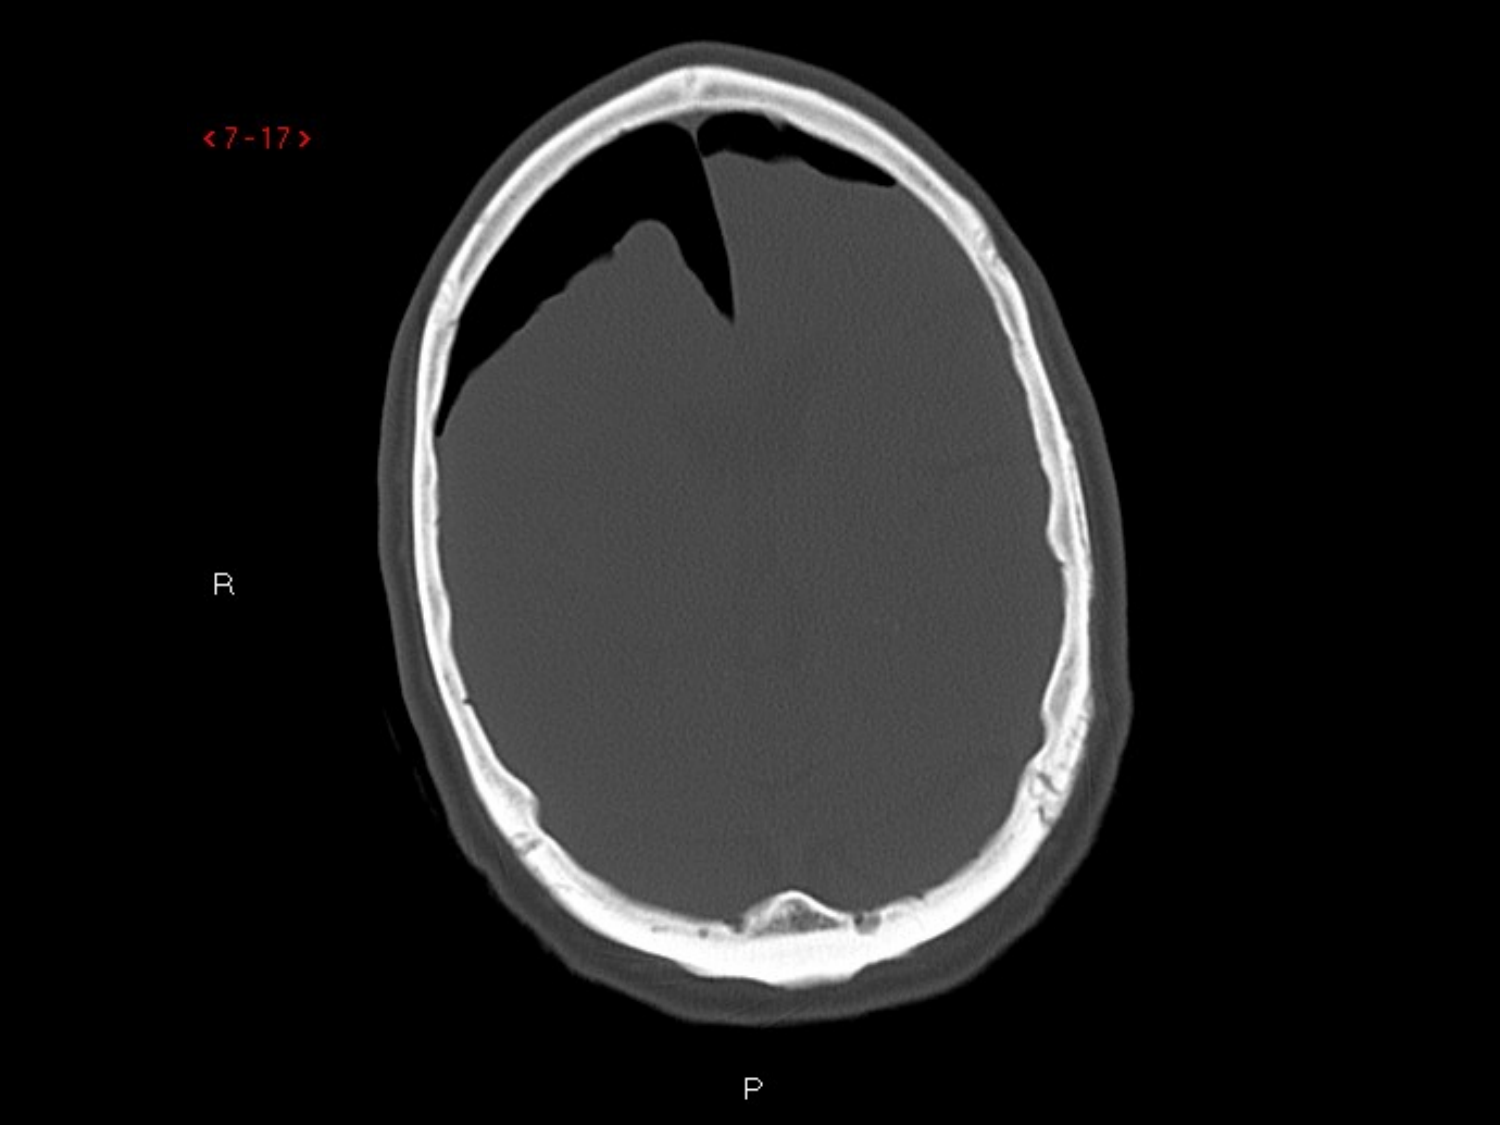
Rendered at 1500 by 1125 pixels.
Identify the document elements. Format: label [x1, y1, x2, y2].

picture [187, 10, 1301, 1124]
